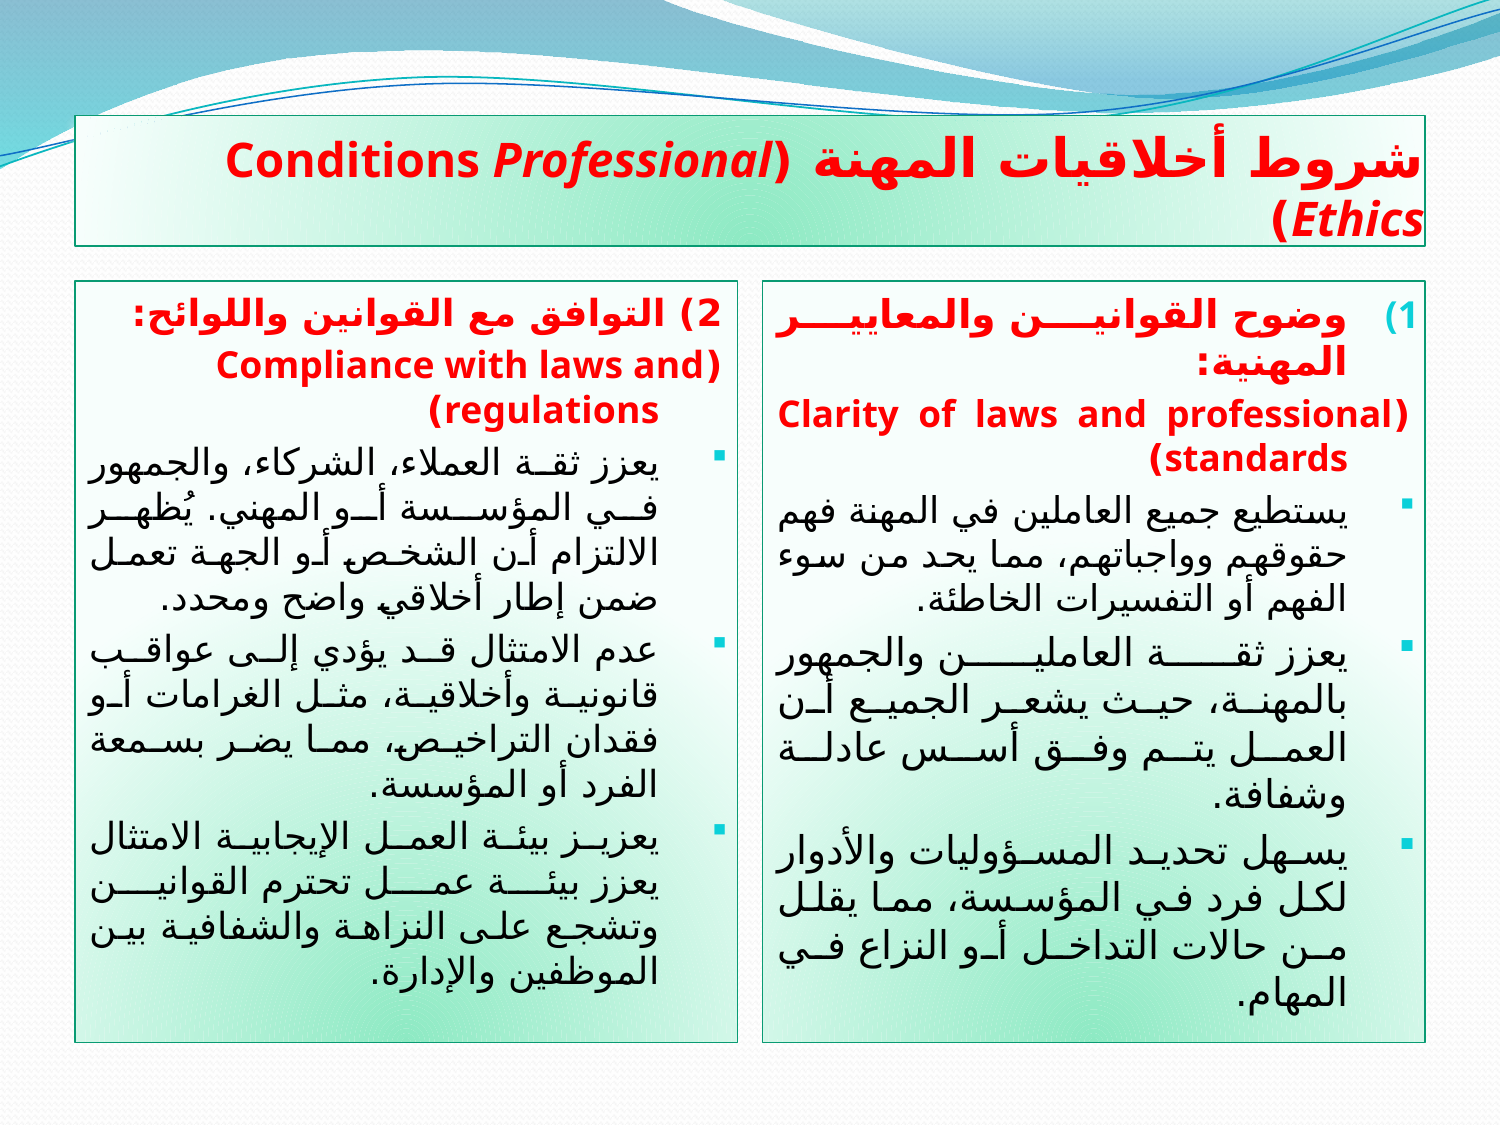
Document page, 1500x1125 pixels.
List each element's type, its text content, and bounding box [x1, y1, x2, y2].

title شروط أخلاقيات المهنة (Conditions Professional Ethics) [74, 115, 1426, 247]
list 2) التوافق مع القوانين واللوائح: (Compliance with laws and regulations) يعزز ثقة العملاء، الشركاء، والجمهور في المؤسسة أو المهني. يُظهر الالتزام أن الشخص أو الجهة تعمل ضمن إطار أخلاقي واضح ومحدد. عدم الامتثال قد يؤدي إلى عواقب قانونية وأخلاقية، مثل الغرامات أو فقدان التراخيص، مما يضر بسمعة الفرد أو المؤسسة. يعزيز بيئة العمل الإيجابية الامتثال يعزز بيئة عمل تحترم القوانين وتشجع على النزاهة والشفافية بين الموظفين والإدارة. [74, 280, 738, 1043]
list وضوح القوانين والمعايير المهنية: (Clarity of laws and professional standards) يستطيع جميع العاملين في المهنة فهم حقوقهم وواجباتهم، مما يحد من سوء الفهم أو التفسيرات الخاطئة. يعزز ثقة العاملين والجمهور بالمهنة، حيث يشعر الجميع أن العمل يتم وفق أسس عادلة وشفافة. يسهل تحديد المسؤوليات والأدوار لكل فرد في المؤسسة، مما يقلل من حالات التداخل أو النزاع في المهام. [762, 280, 1426, 1043]
